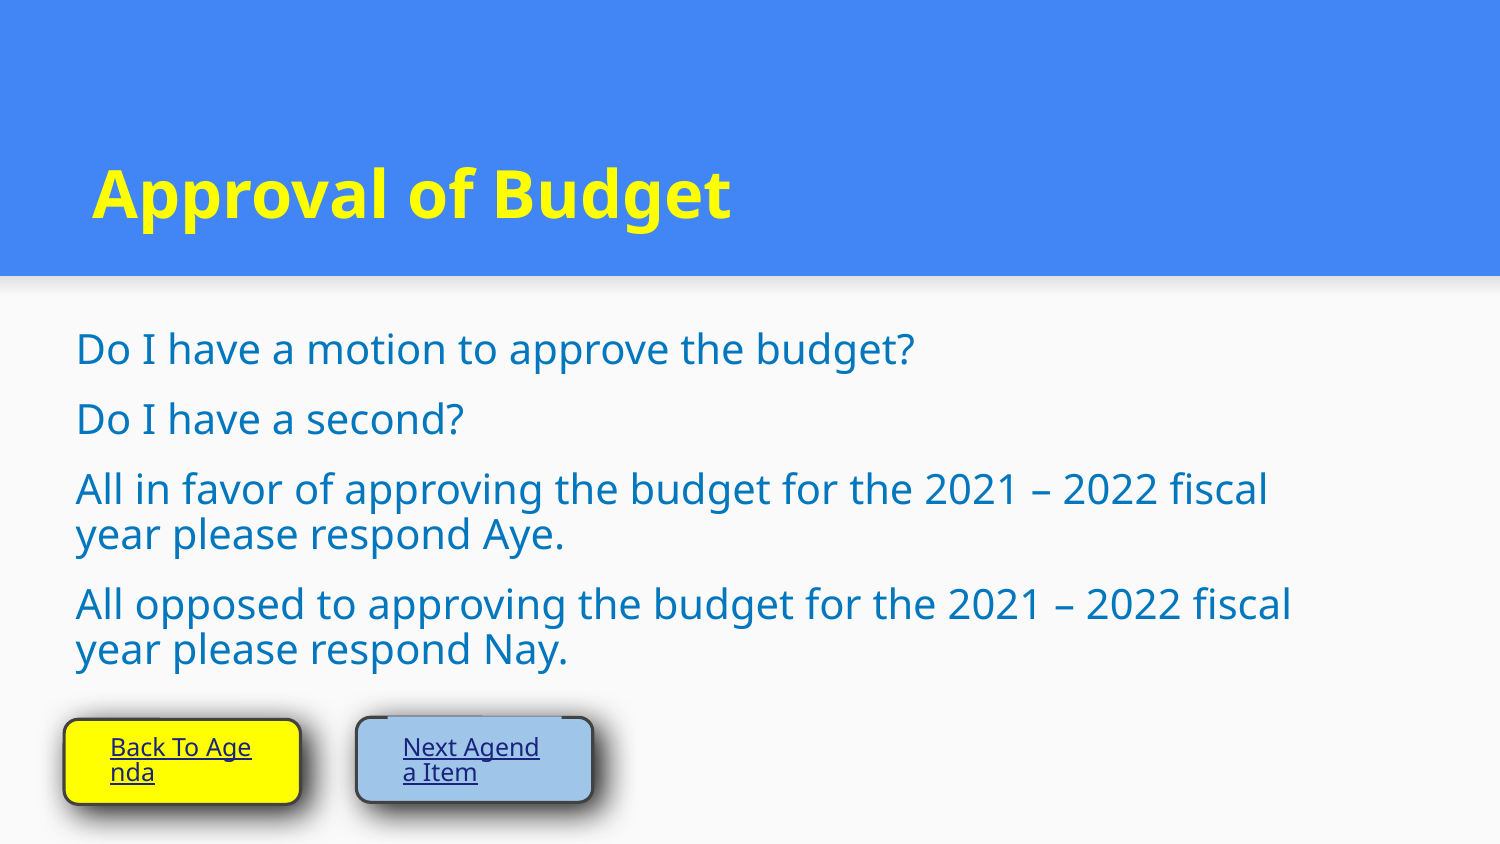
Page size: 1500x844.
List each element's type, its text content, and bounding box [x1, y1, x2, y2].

title Approval of Budget [77, 121, 1427, 248]
text_box Do I have a motion to approve the budget? Do I have a second? All in favor of approving the budget for the 2021 – 2022 fiscal year please respond Aye. All opposed to approving the budget for the 2021 – 2022 fiscal year please respond Nay. [60, 313, 1373, 724]
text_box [63, 716, 301, 808]
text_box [356, 716, 594, 808]
